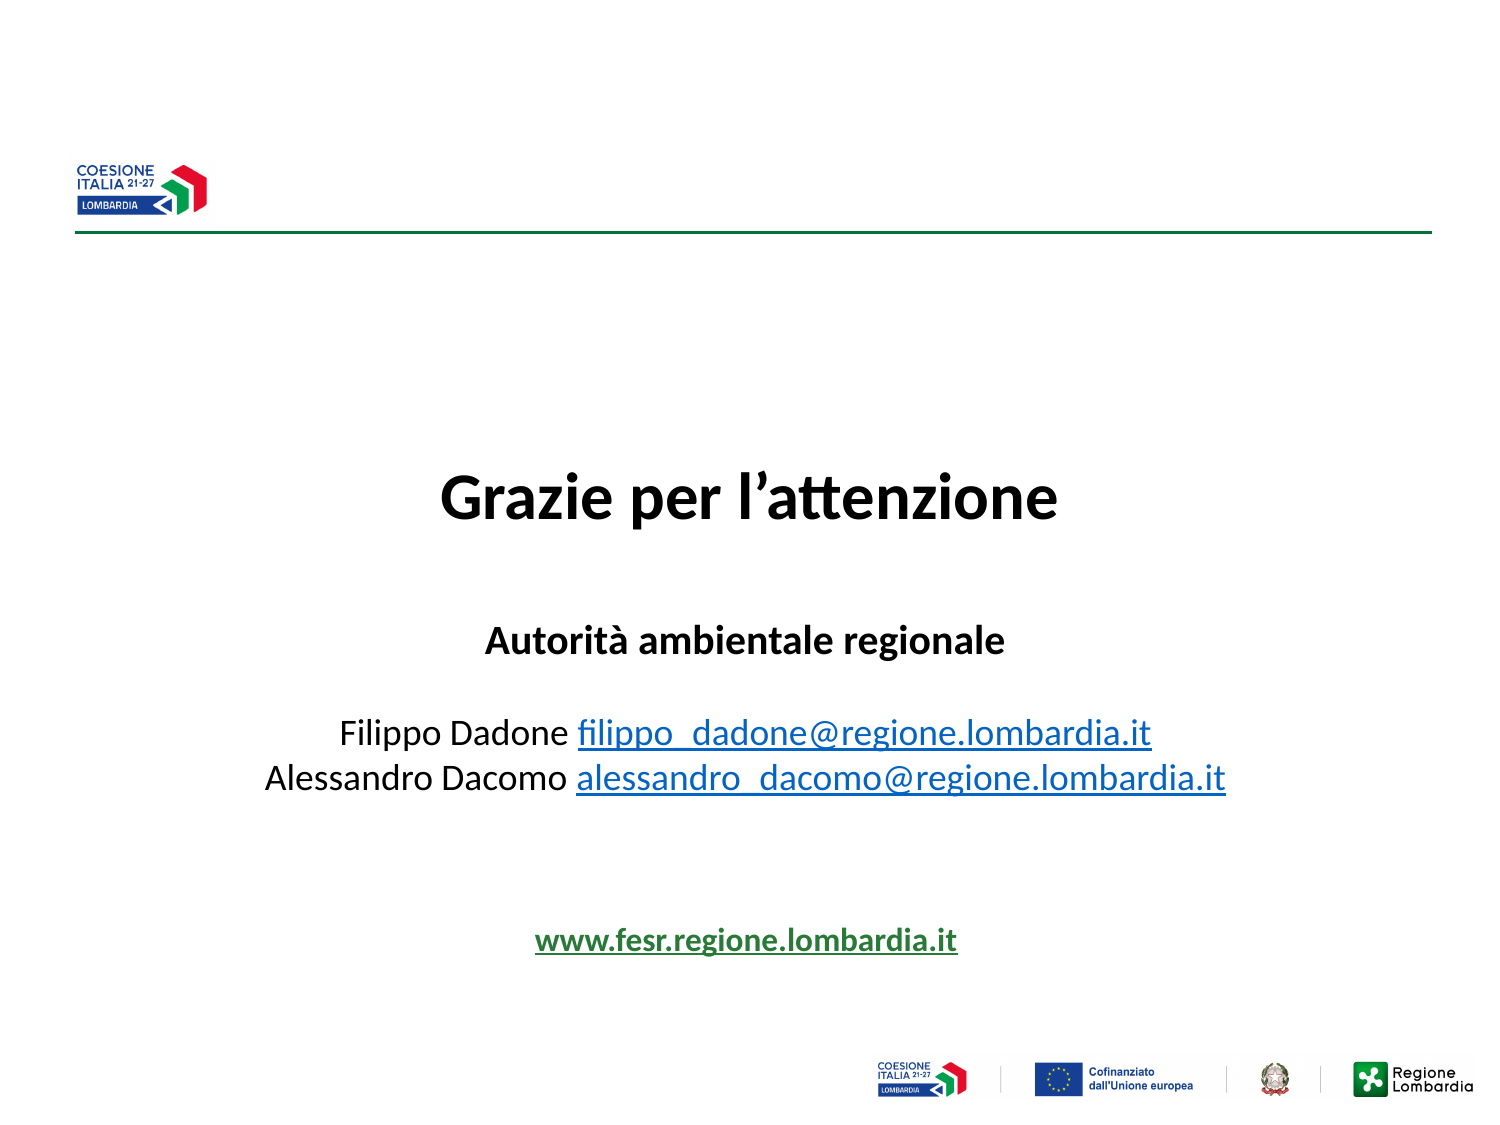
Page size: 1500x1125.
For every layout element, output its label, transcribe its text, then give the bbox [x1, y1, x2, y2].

picture [871, 1054, 1477, 1101]
picture [67, 153, 218, 227]
text_box Grazie per l’attenzione Autorità ambientale regionale Filippo Dadone filippo_dadone@regione.lombardia.it Alessandro Dacomo alessandro_dacomo@regione.lombardia.it www.fesr.regione.lombardia.it [71, 365, 1429, 966]
